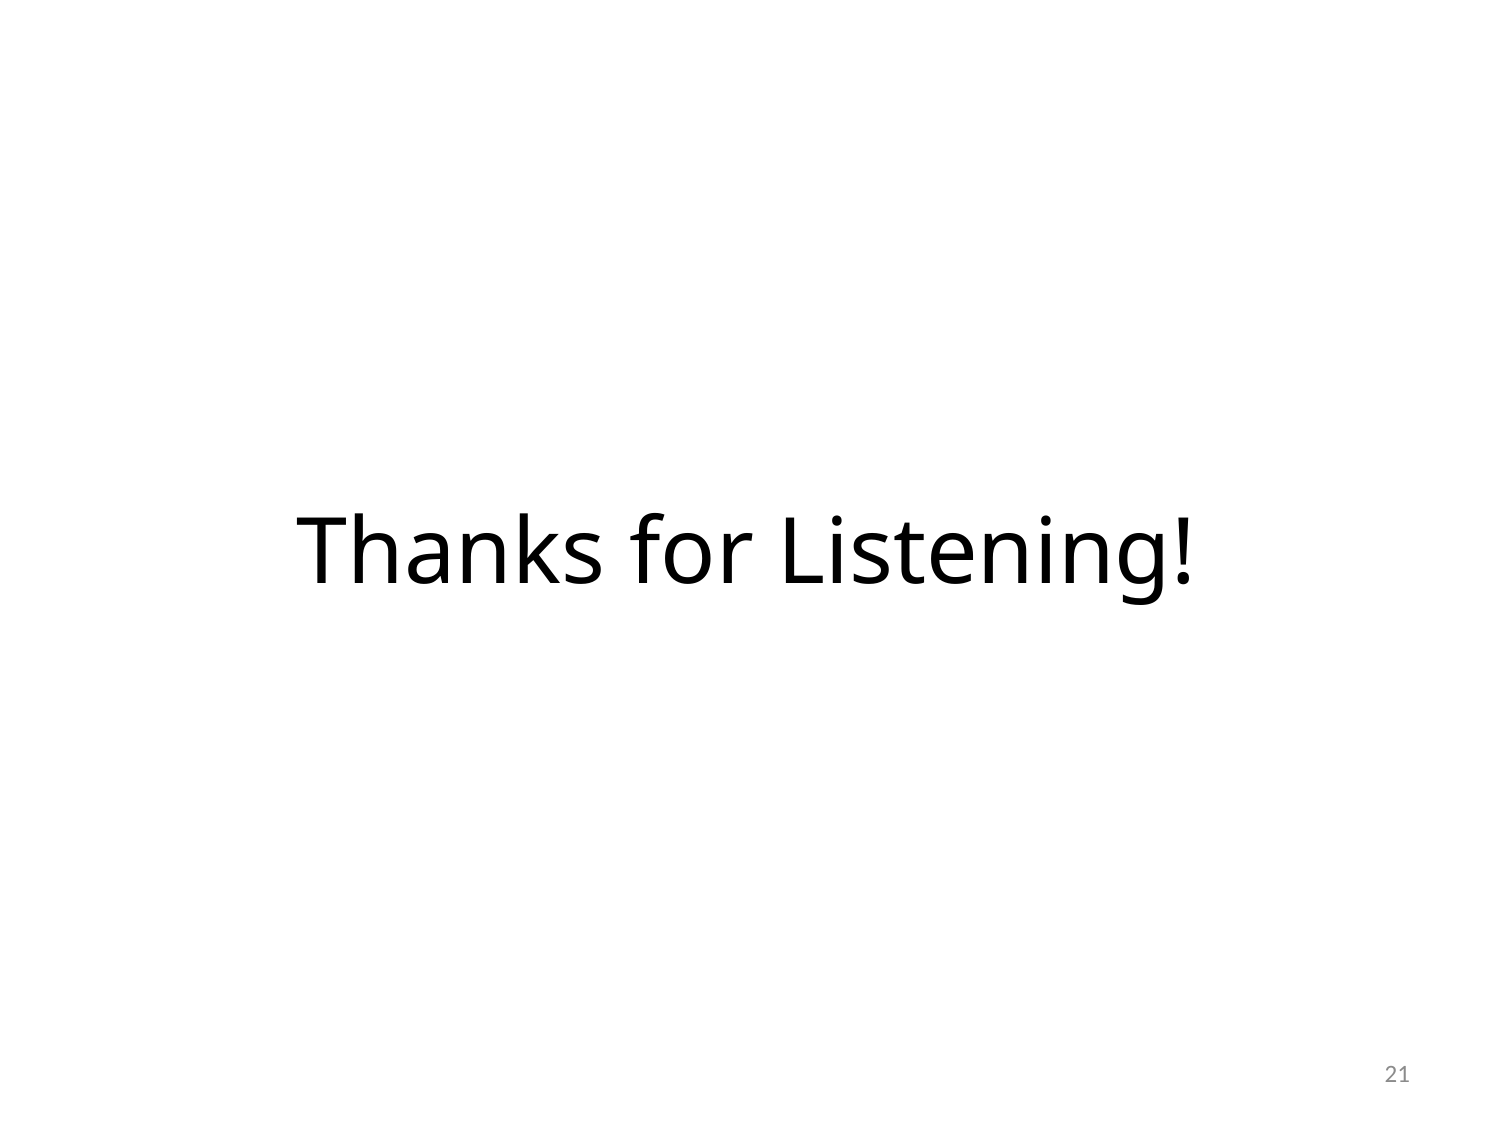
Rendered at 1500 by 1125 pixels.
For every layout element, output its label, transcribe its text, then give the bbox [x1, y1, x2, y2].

text_box Thanks for Listening! [99, 484, 1394, 663]
slide_number 21 [1074, 1042, 1425, 1103]
